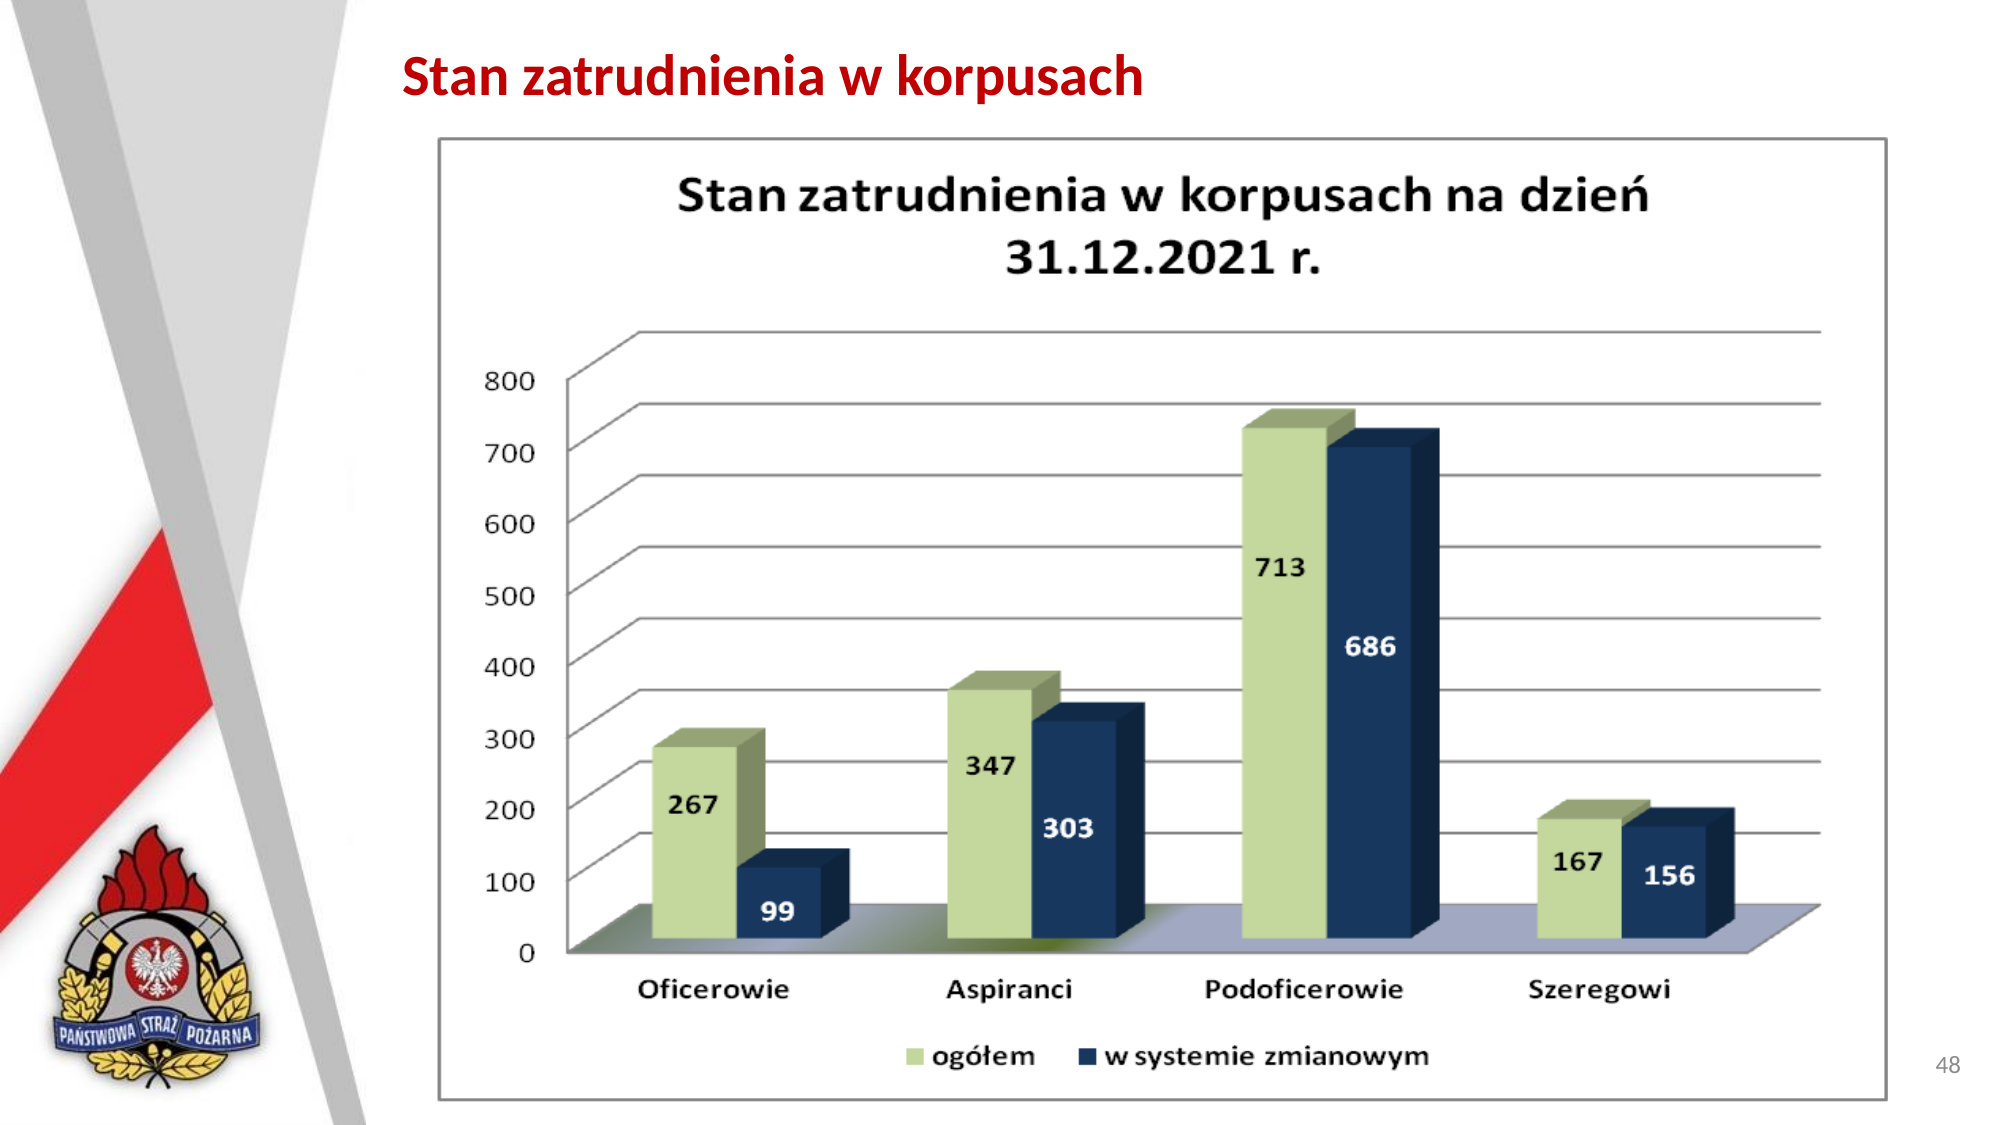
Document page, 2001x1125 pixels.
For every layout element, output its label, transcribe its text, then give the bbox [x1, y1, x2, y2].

picture [0, 0, 366, 1125]
text_box Stan zatrudnienia w korpusach [387, 37, 1941, 230]
slide_number 48 [1891, 1034, 1977, 1094]
picture [435, 135, 1891, 1104]
